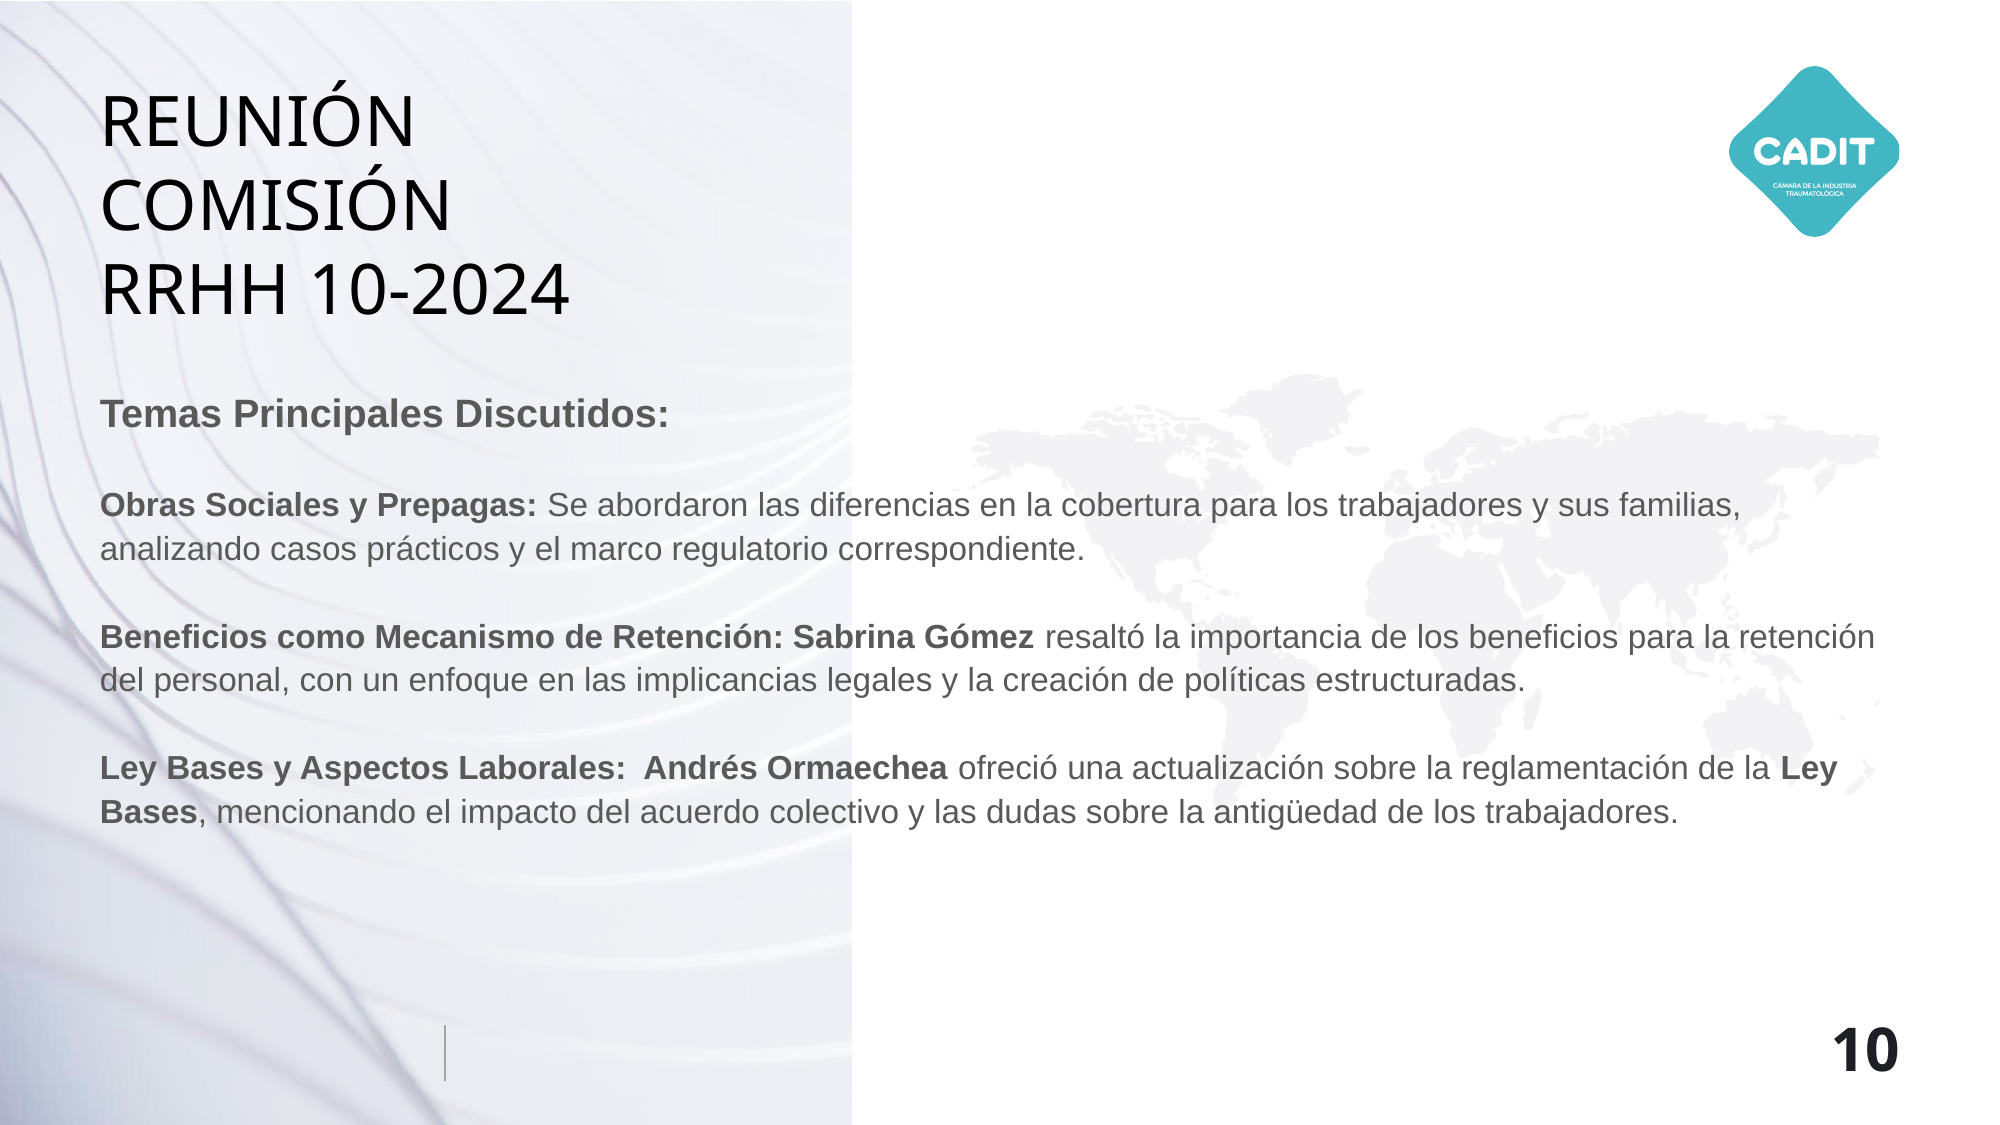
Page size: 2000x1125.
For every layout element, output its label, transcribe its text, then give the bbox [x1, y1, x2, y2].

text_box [952, 373, 1881, 823]
picture [0, 2, 852, 1125]
title REUNIÓN COMISIÓN RRHH 10-2024 [99, 66, 846, 339]
slide_number ‹#› [1432, 1022, 1900, 1083]
list Temas Principales Discutidos: Obras Sociales y Prepagas: Se abordaron las diferencias en la cobertura para los trabajadores y sus familias, analizando casos prácticos y el marco regulatorio correspondiente. Beneficios como Mecanismo de Retención: Sabrina Gómez resaltó la importancia de los beneficios para la retención del personal, con un enfoque en las implicancias legales y la creación de políticas estructuradas. Ley Bases y Aspectos Laborales: Andrés Ormaechea ofreció una actualización sobre la reglamentación de la Ley Bases, mencionando el impacto del acuerdo colectivo y las dudas sobre la antigüedad de los trabajadores. [99, 373, 1900, 965]
picture [1729, 66, 1900, 237]
